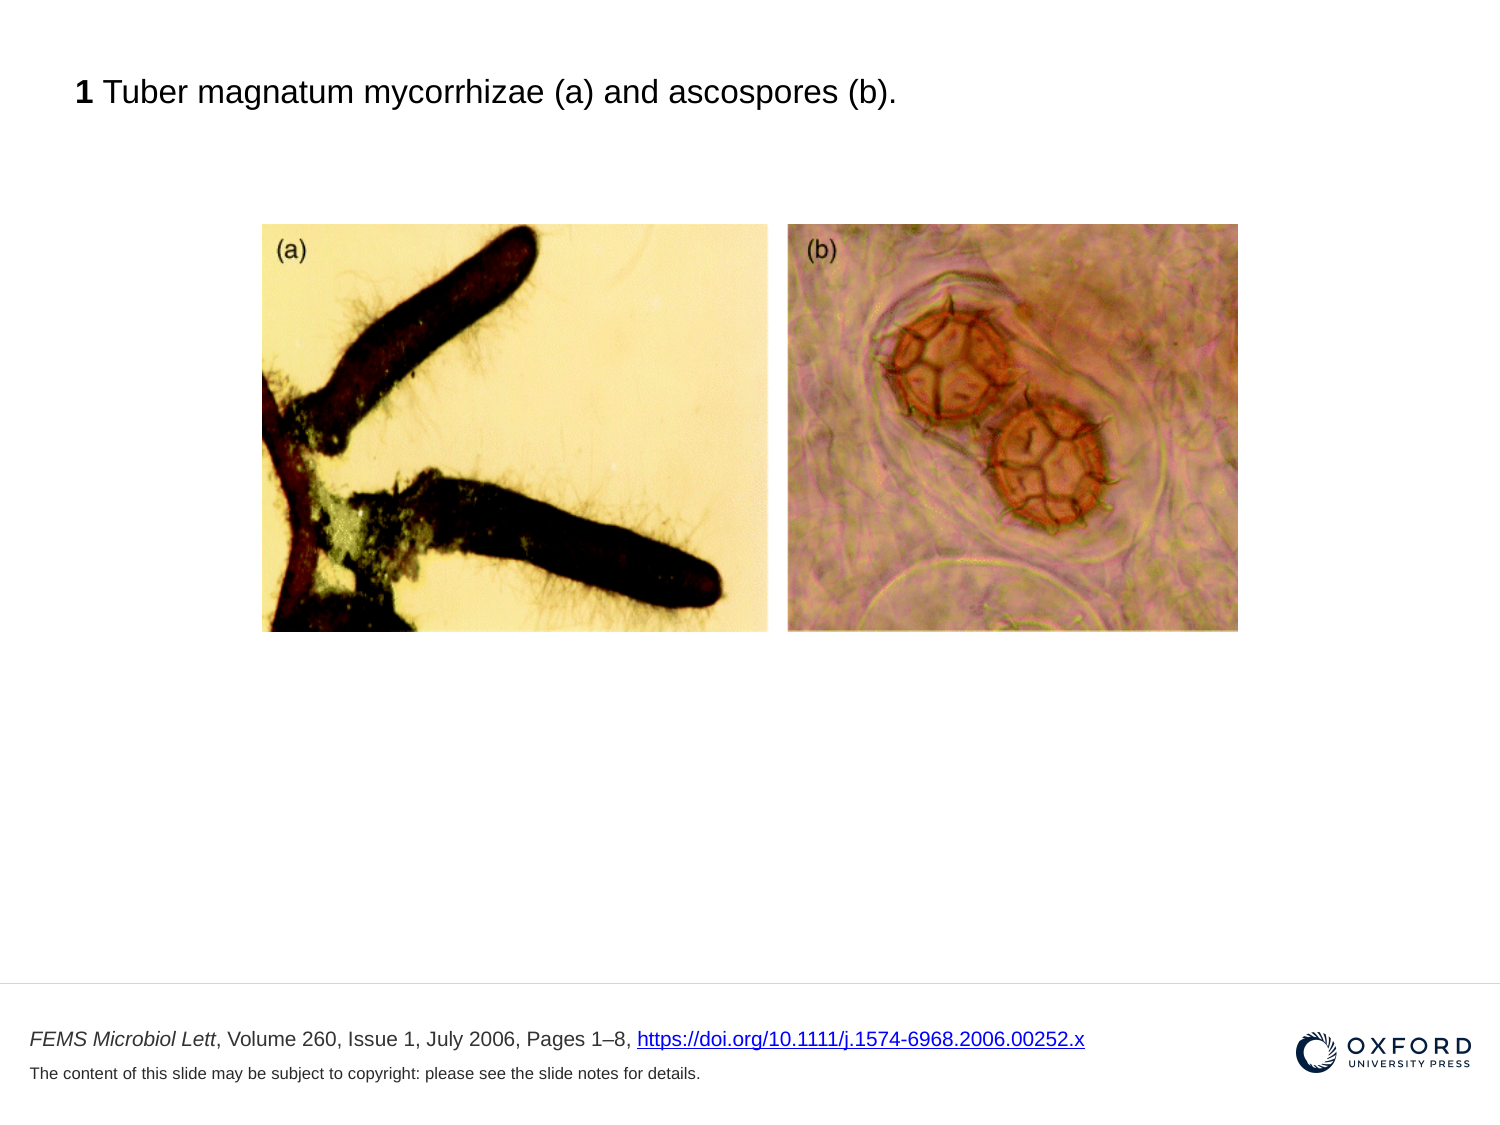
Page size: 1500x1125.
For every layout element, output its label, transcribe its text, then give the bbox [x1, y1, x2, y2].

picture [1296, 1032, 1471, 1073]
footer FEMS Microbiol Lett, Volume 260, Issue 1, July 2006, Pages 1–8, https://doi.org/10.1111/j.1574-6968.2006.00252.x The content of this slide may be subject to copyright: please see the slide notes for details. [0, 983, 1260, 1125]
picture [262, 224, 1238, 632]
title 1 Tuber magnatum mycorrhizae (a) and ascospores (b). [75, 69, 1078, 171]
